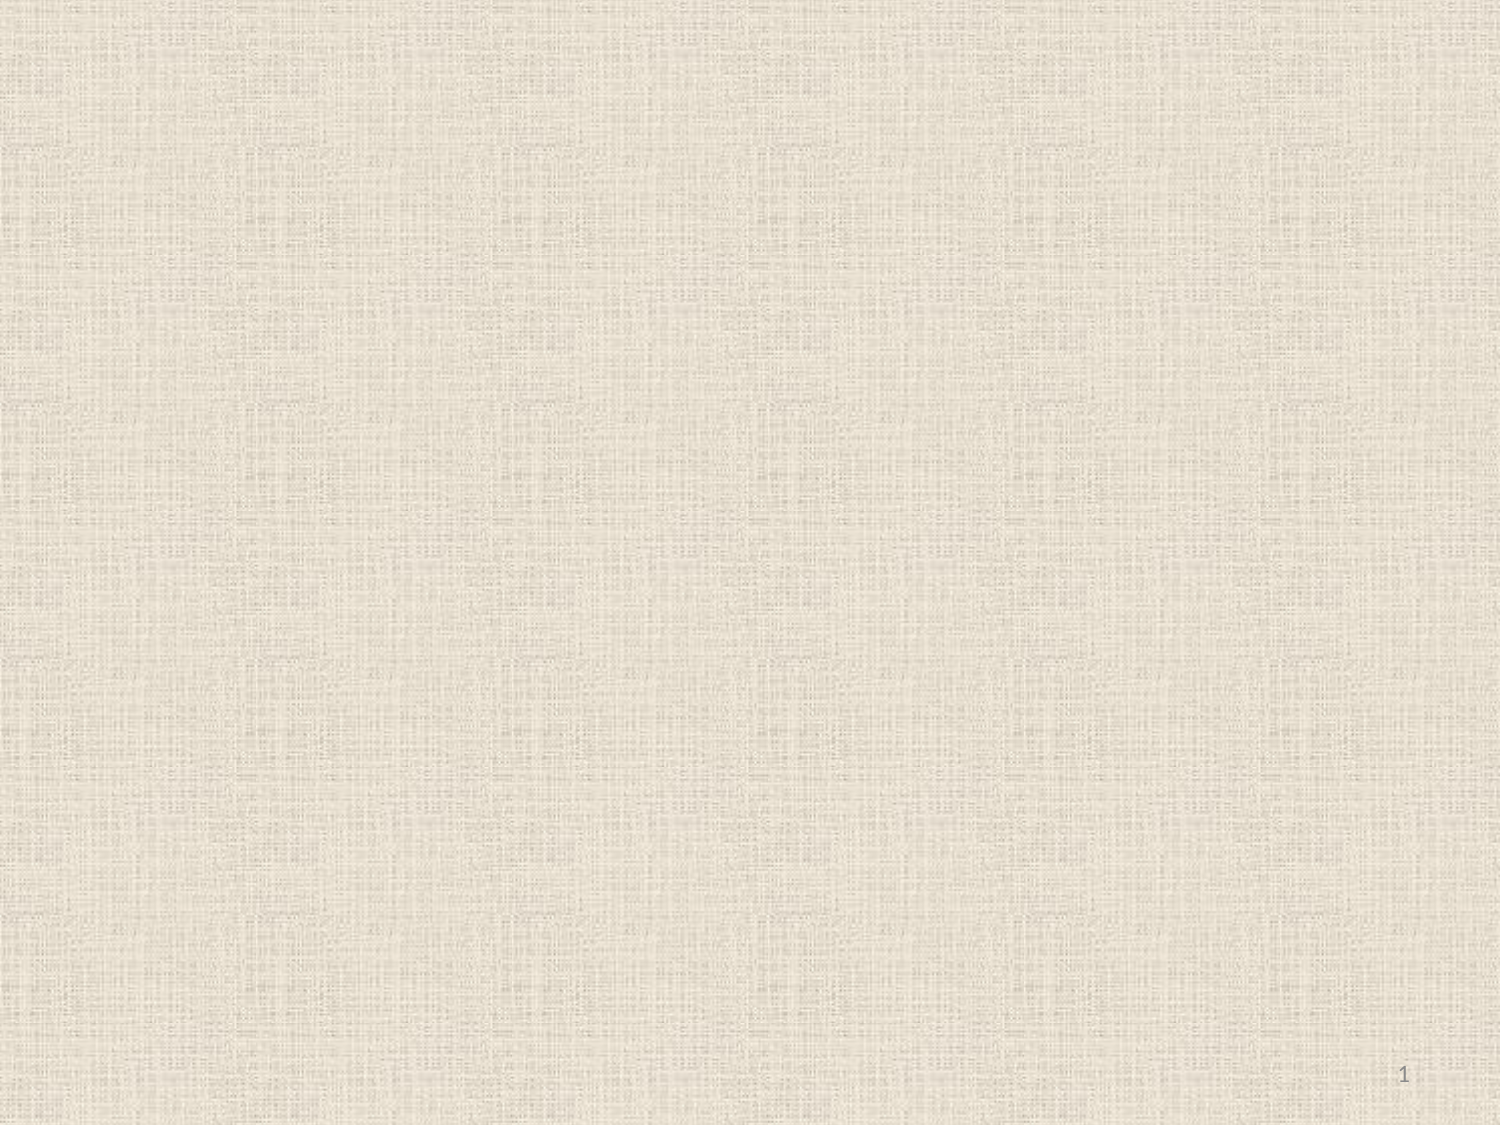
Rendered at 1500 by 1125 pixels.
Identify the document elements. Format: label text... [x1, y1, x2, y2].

slide_number 1 [1074, 1042, 1425, 1103]
